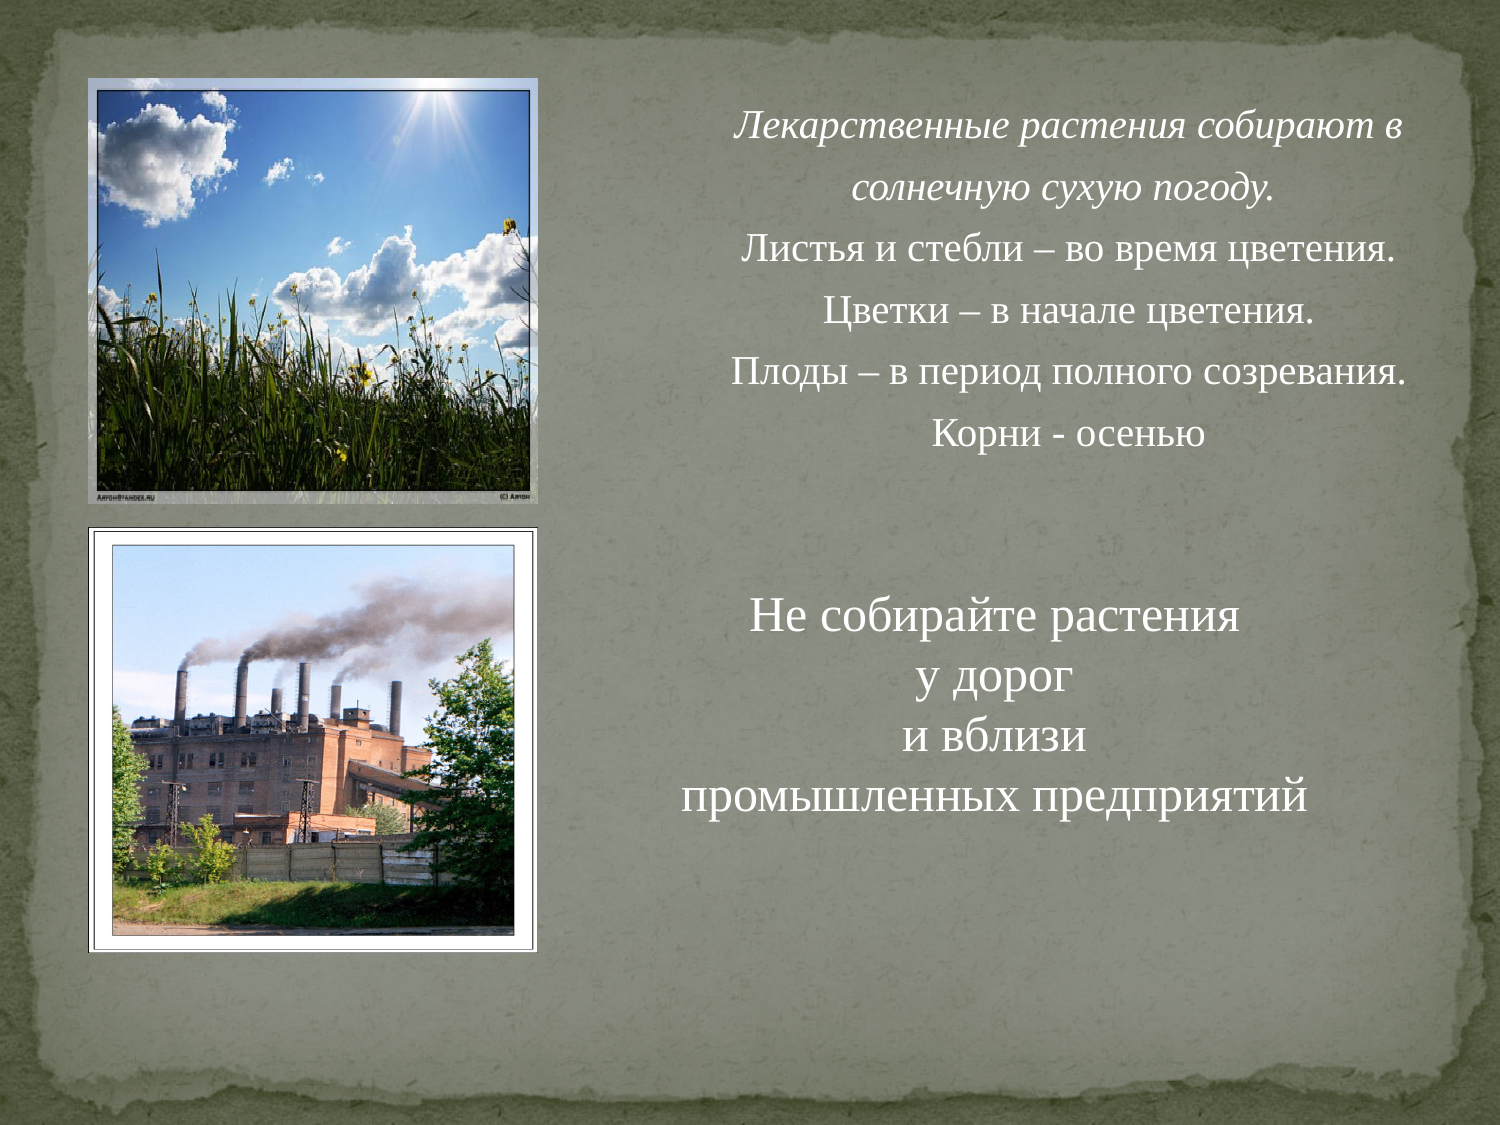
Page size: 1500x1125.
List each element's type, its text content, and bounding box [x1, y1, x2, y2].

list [91, 529, 537, 952]
text_box Не собирайте растения у дорог и вблизи промышленных предприятий [620, 574, 1370, 1009]
picture [88, 78, 538, 504]
list Лекарственные растения собирают в солнечную сухую погоду. Листья и стебли – во время цветения. Цветки – в начале цветения. Плоды – в период полного созревания. Корни - осенью [714, 78, 1424, 492]
